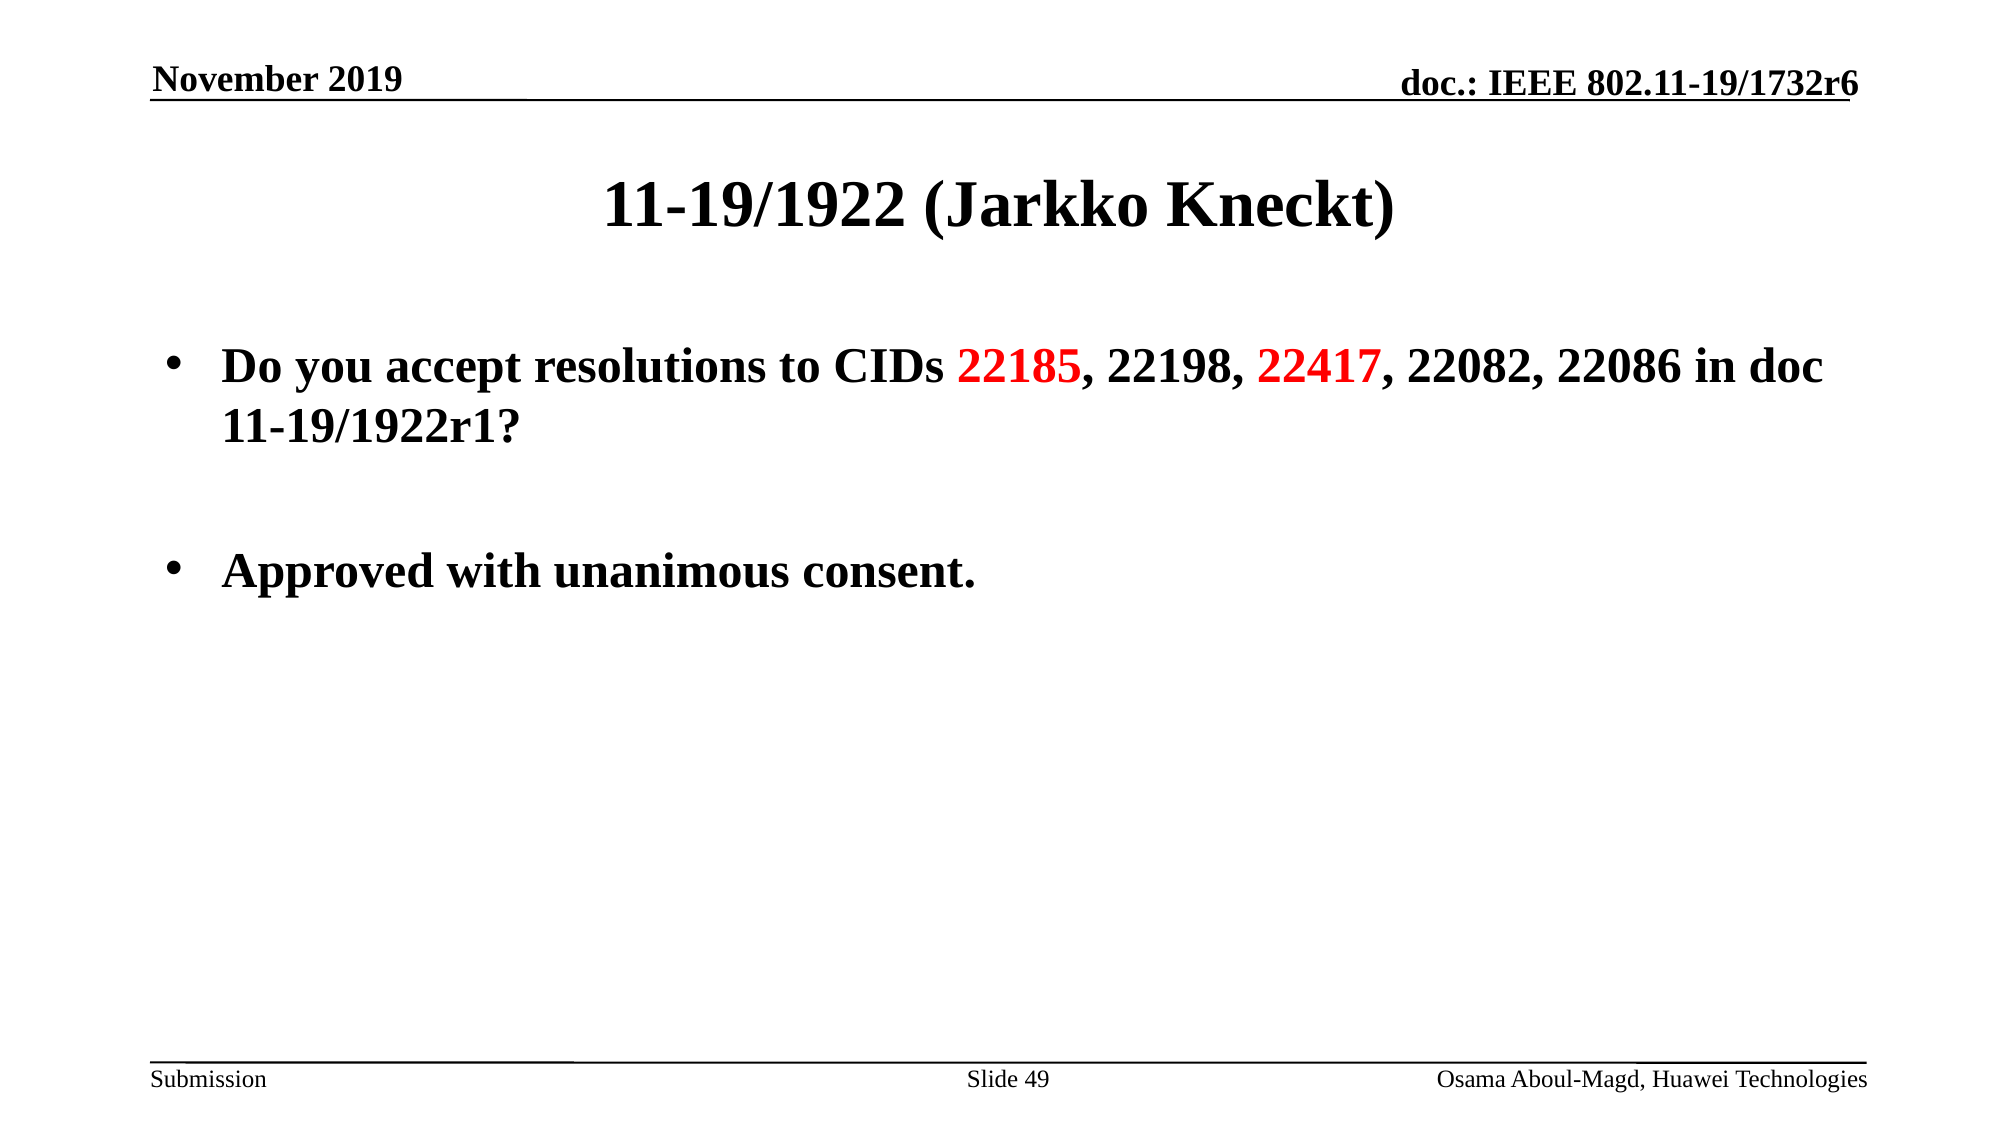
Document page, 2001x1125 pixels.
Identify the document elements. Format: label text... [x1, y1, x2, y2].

slide_number Slide 49 [950, 1061, 1067, 1123]
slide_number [152, 54, 563, 100]
title 11-19/1922 (Jarkko Kneckt) [149, 112, 1850, 288]
footer Osama Aboul-Magd, Huawei Technologies [1171, 1061, 1869, 1093]
list Do you accept resolutions to CIDs 22185, 22198, 22417, 22082, 22086 in doc 11-19/1922r1? Approved with unanimous consent. [149, 324, 1850, 1000]
